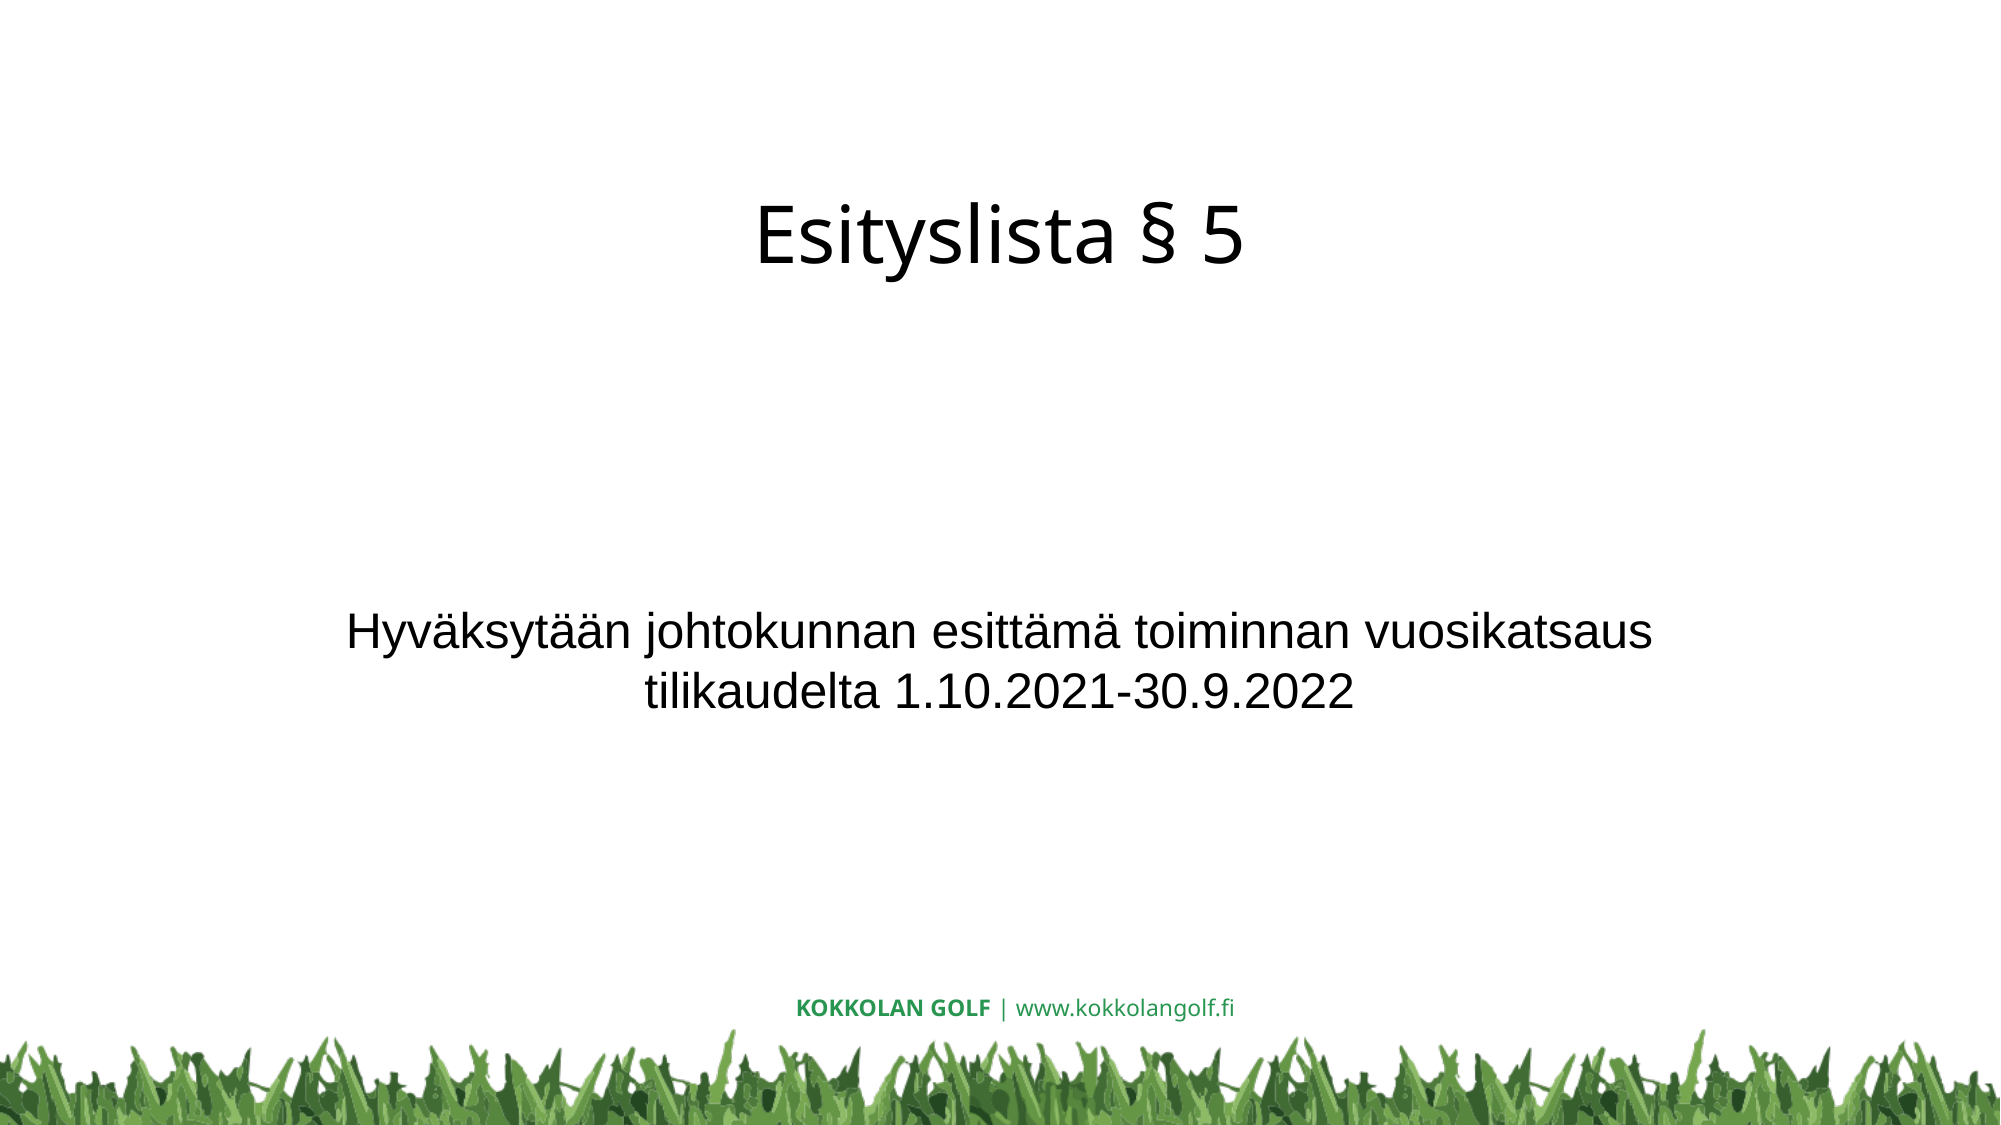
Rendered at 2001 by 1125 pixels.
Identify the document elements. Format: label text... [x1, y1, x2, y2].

title Esityslista § 5 [249, 184, 1750, 384]
subtitle Hyväksytään johtokunnan esittämä toiminnan vuosikatsaus tilikaudelta 1.10.2021-30.9.2022 [249, 590, 1750, 863]
